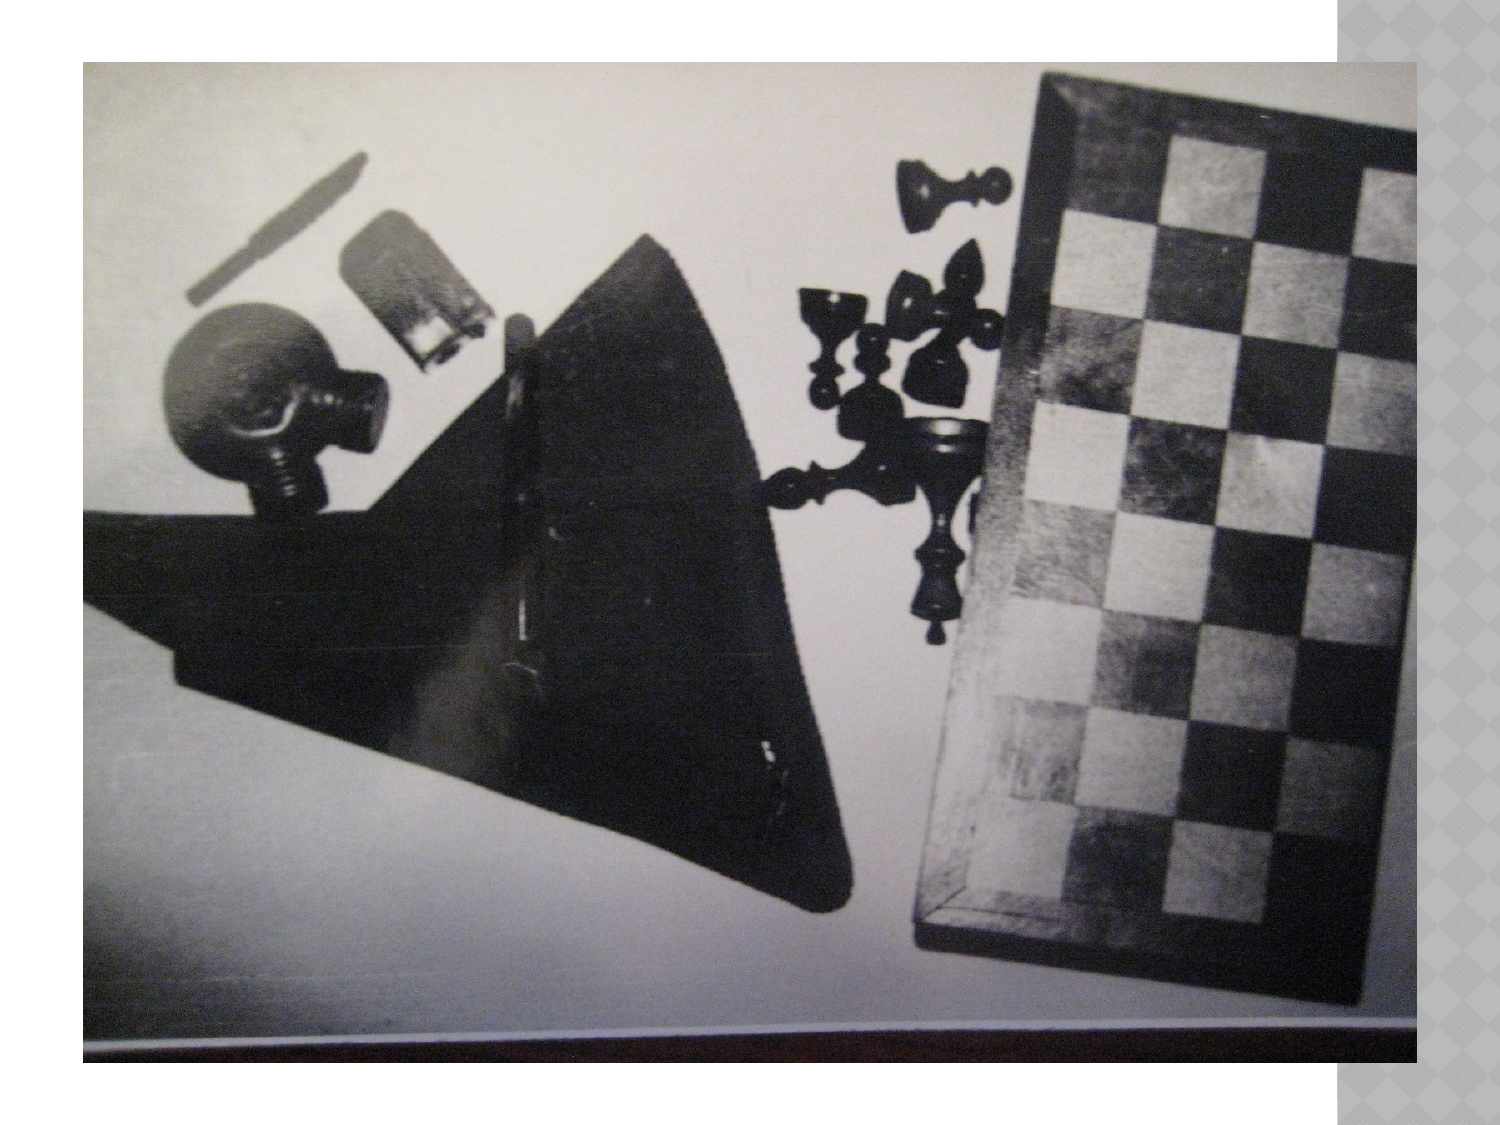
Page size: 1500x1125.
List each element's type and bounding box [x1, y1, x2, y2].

picture [82, 62, 1417, 1063]
